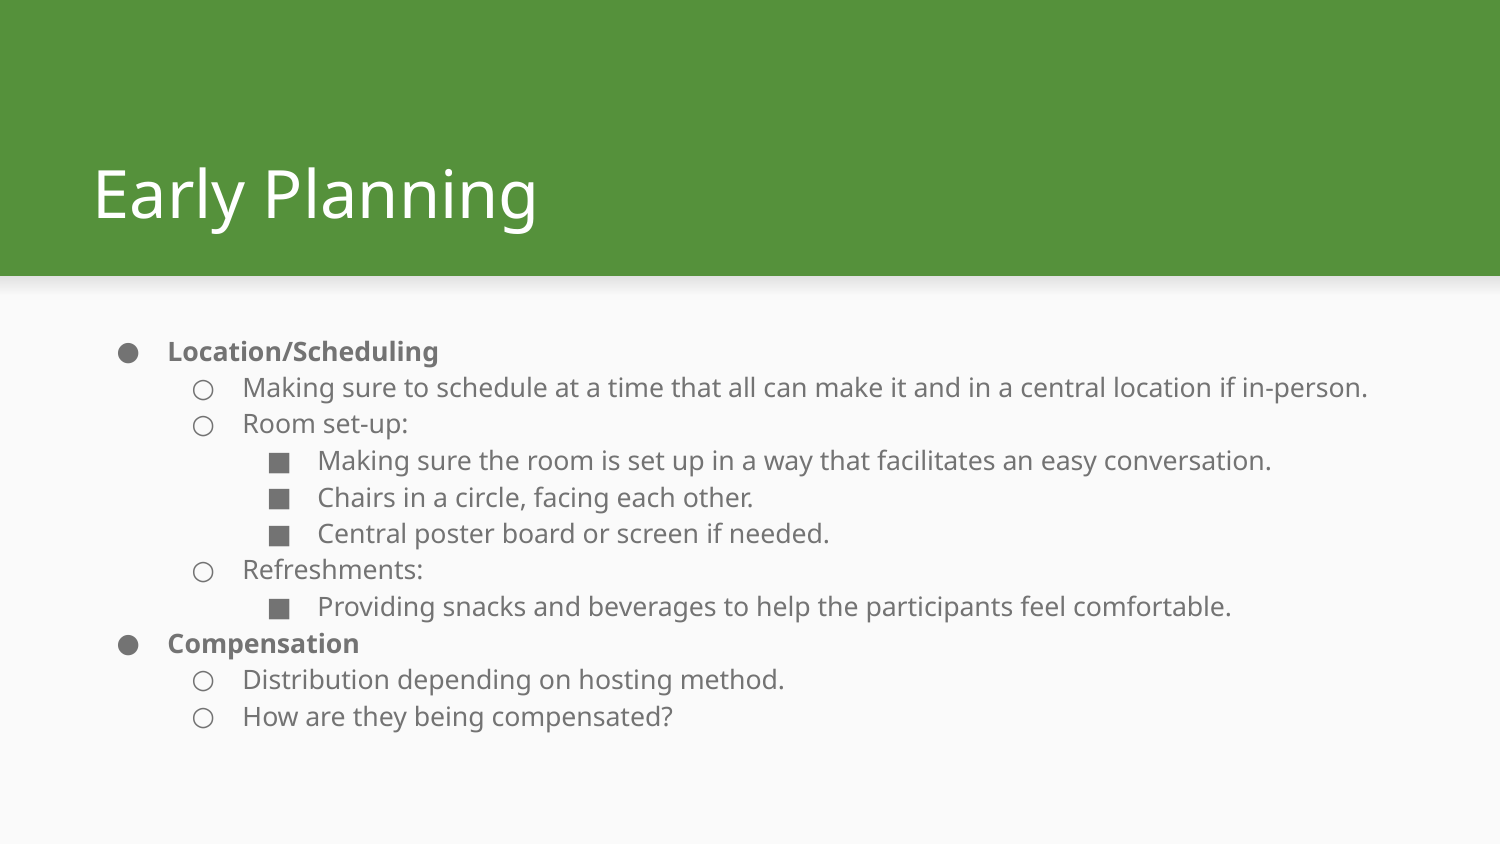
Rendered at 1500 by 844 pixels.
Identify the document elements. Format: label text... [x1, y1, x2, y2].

list Location/Scheduling Making sure to schedule at a time that all can make it and in a central location if in-person. Room set-up: Making sure the room is set up in a way that facilitates an easy conversation. Chairs in a circle, facing each other. Central poster board or screen if needed. Refreshments: Providing snacks and beverages to help the participants feel comfortable. Compensation Distribution depending on hosting method. How are they being compensated? [77, 314, 1427, 760]
title Early Planning [77, 121, 1427, 248]
